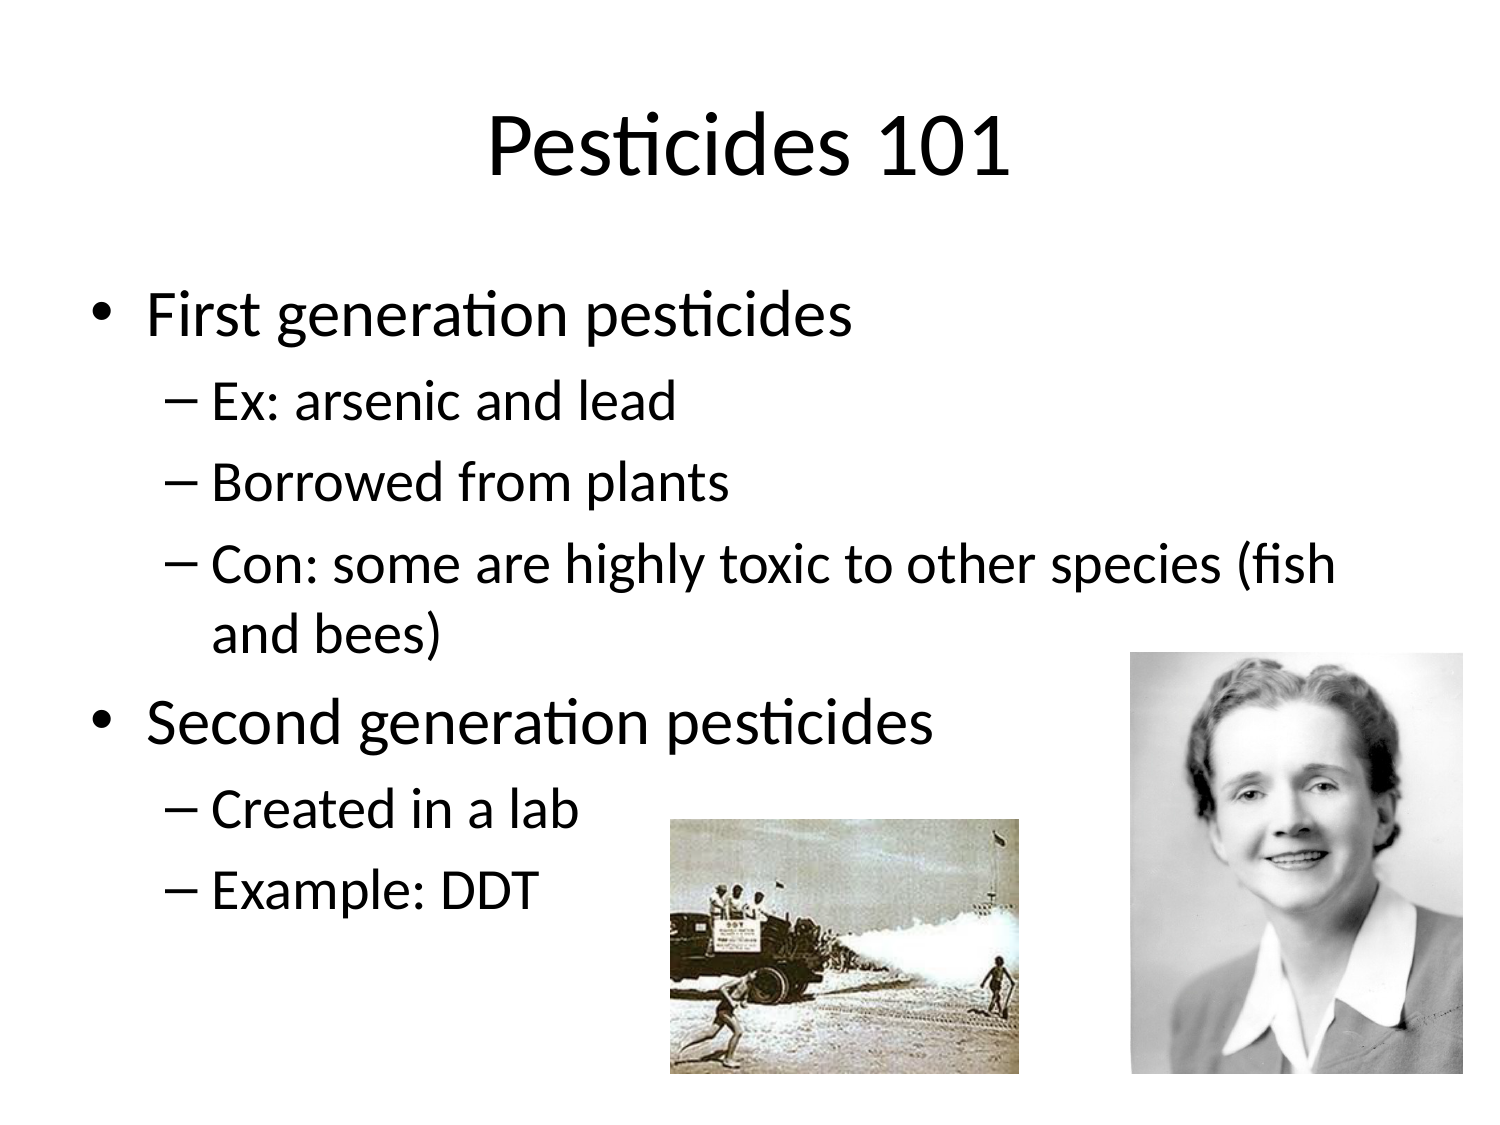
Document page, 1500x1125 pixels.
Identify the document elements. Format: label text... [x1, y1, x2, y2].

picture [1129, 652, 1463, 1074]
picture [670, 819, 1020, 1074]
title Pesticides 101 [75, 45, 1425, 233]
list First generation pesticides Ex: arsenic and lead Borrowed from plants Con: some are highly toxic to other species (fish and bees) Second generation pesticides Created in a lab Example: DDT [75, 262, 1425, 1005]
